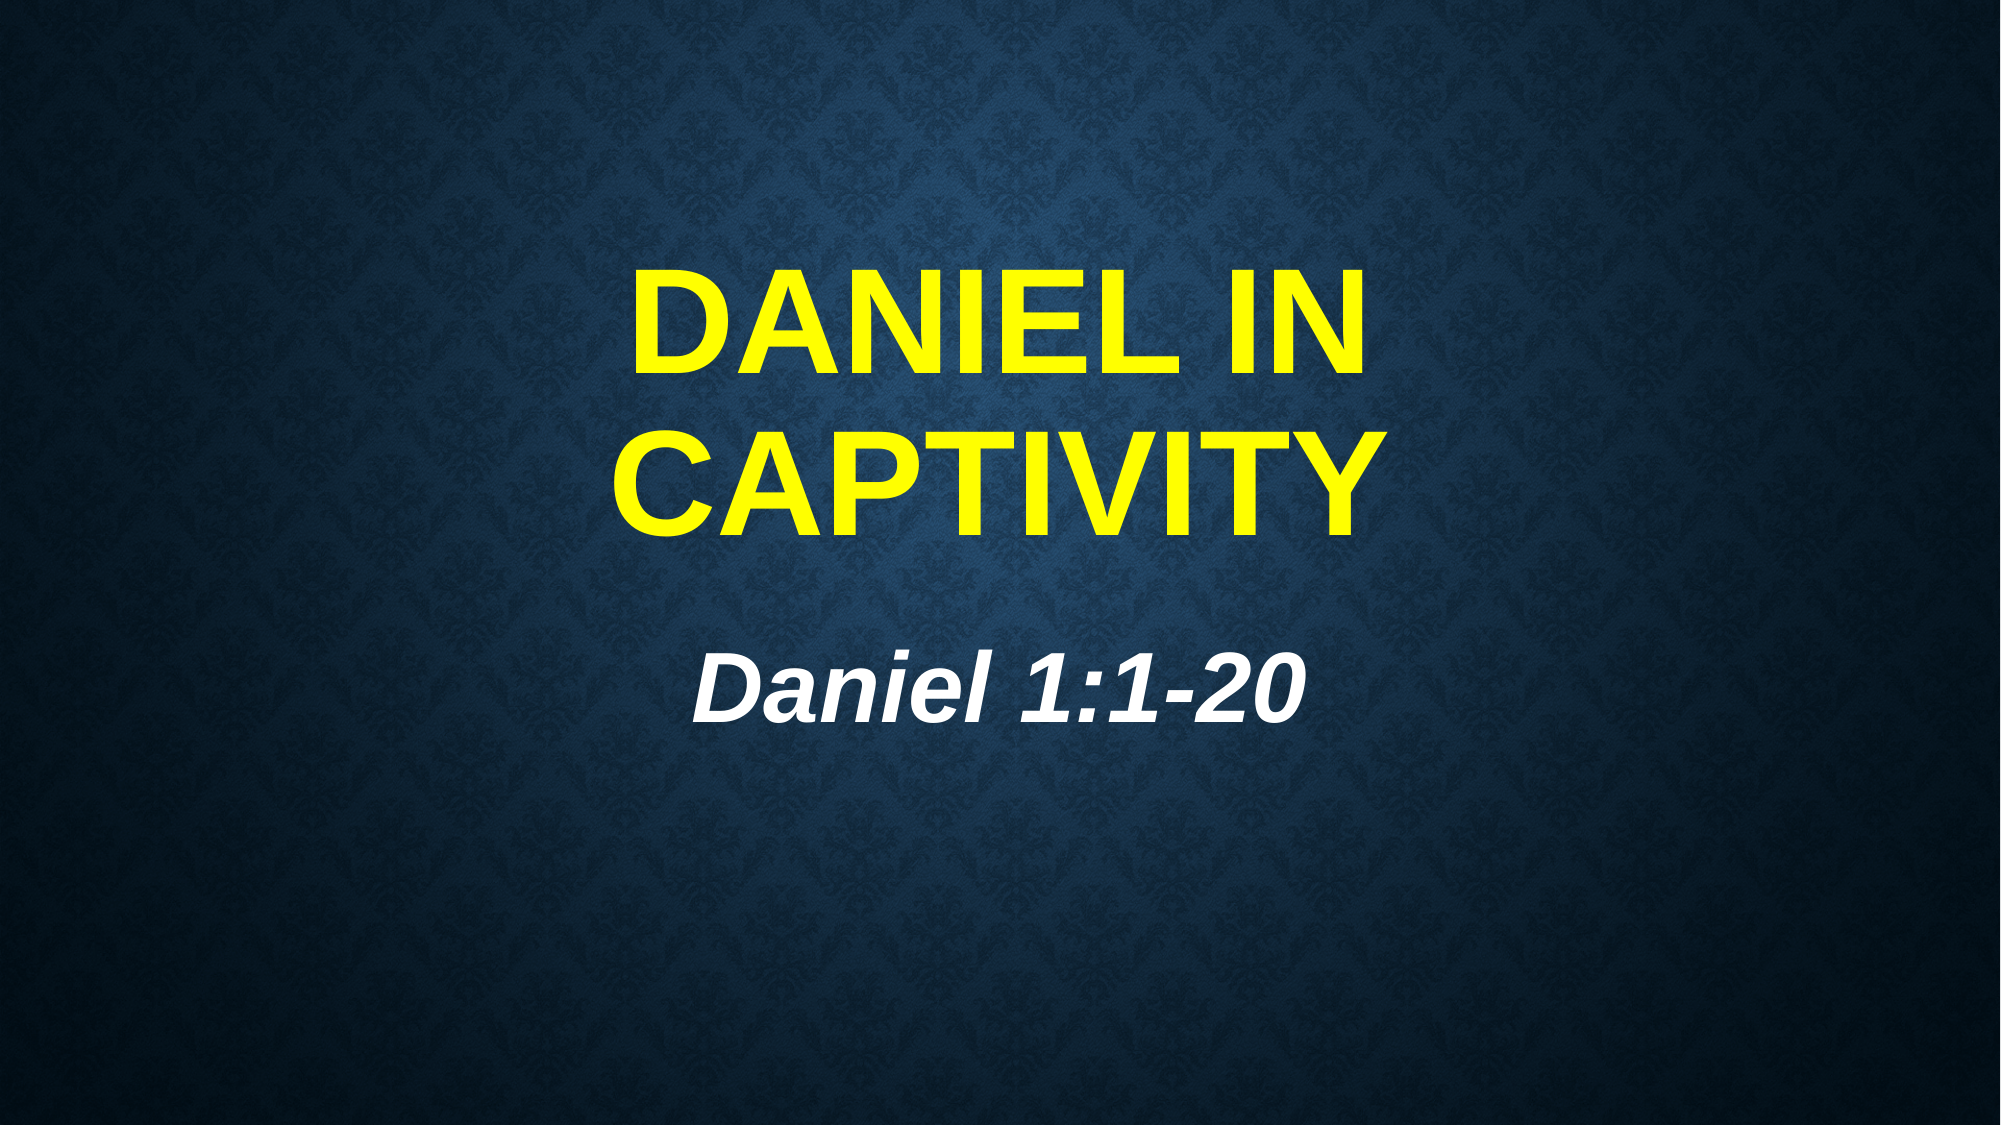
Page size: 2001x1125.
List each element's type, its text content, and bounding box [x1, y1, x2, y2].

subtitle Daniel 1:1-20 [261, 590, 1739, 863]
title DANIEL IN CAPTIVITY [261, 184, 1739, 576]
